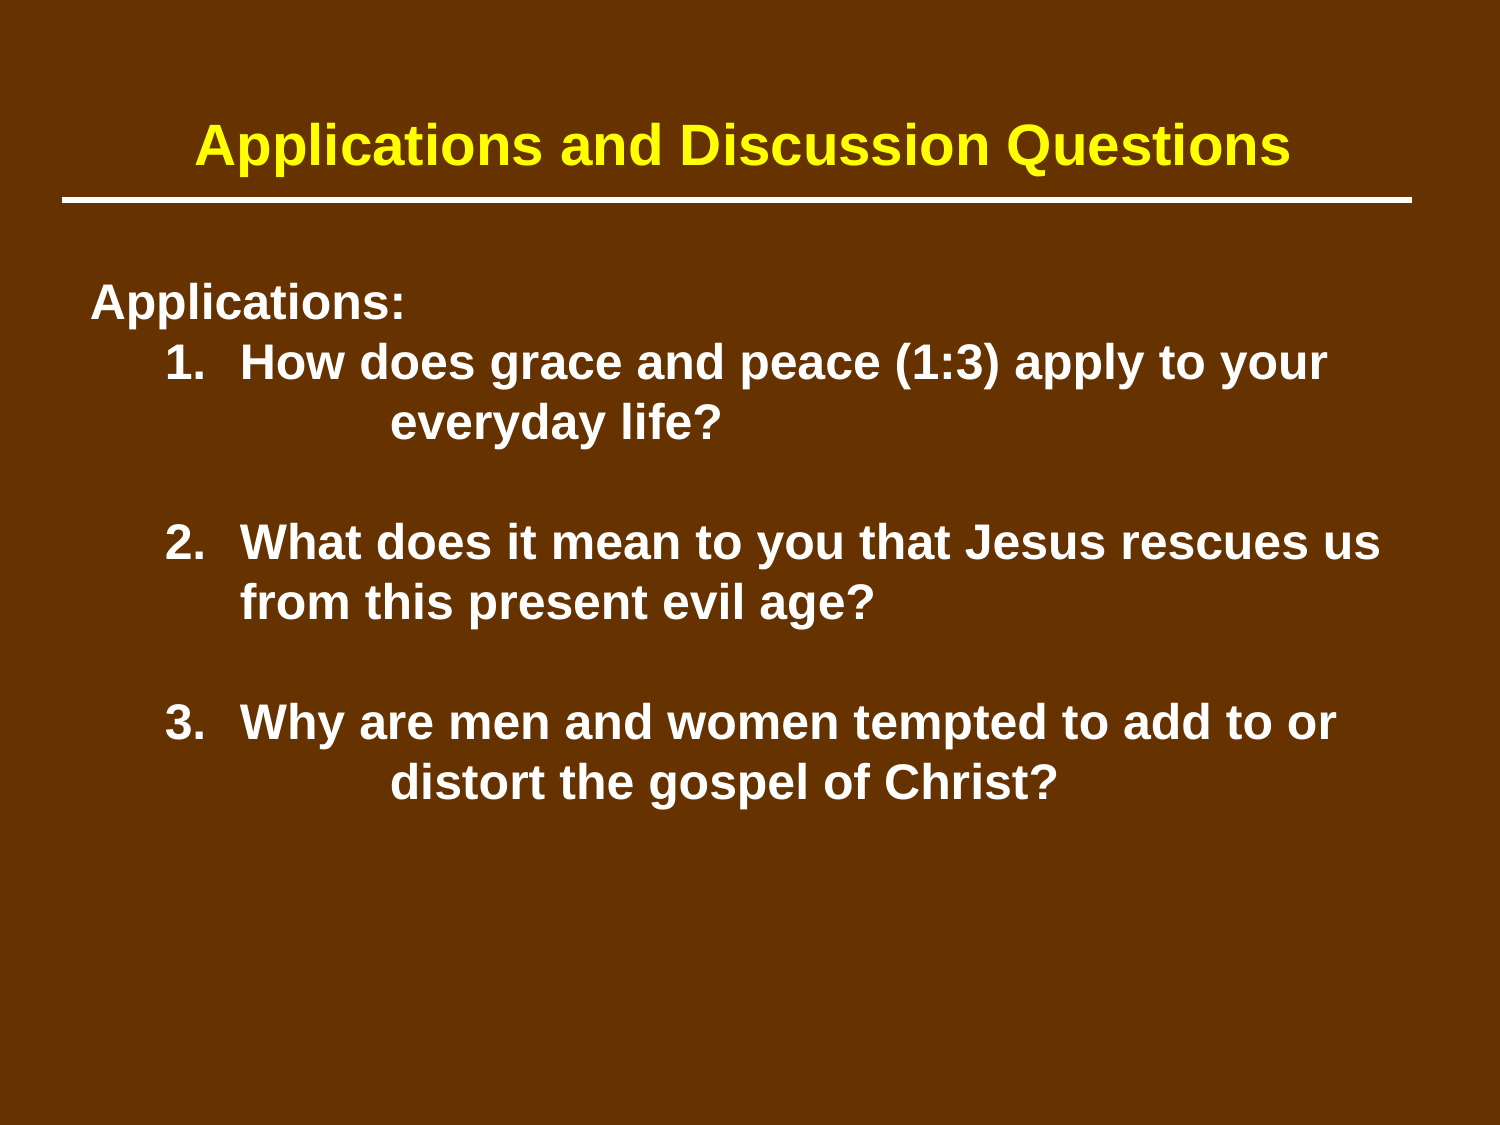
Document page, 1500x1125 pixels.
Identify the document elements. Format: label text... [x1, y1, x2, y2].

text_box Applications and Discussion Questions [87, 99, 1400, 185]
text_box Applications: 1. How does grace and peace (1:3) apply to your everyday life? 2. What does it mean to you that Jesus rescues us from this present evil age? 3. Why are men and women tempted to add to or distort the gospel of Christ? [74, 262, 1413, 878]
